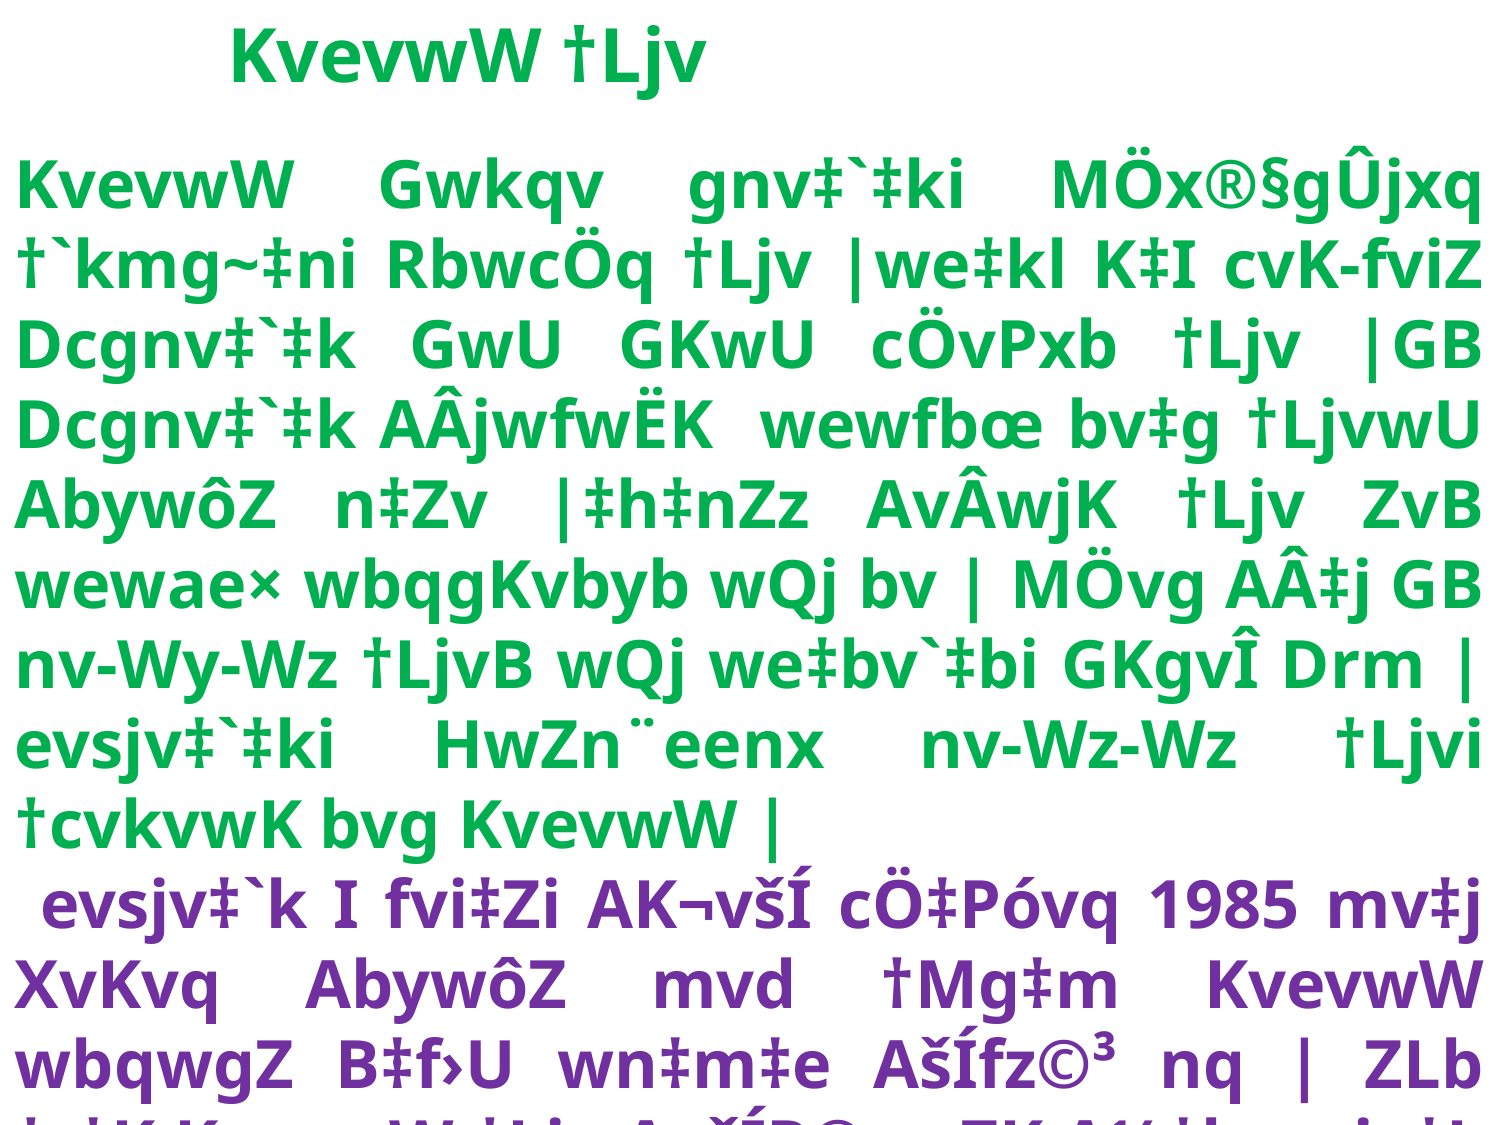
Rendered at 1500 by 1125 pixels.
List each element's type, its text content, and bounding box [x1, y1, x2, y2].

text_box KvevwW Gwkqv gnv‡`‡ki MÖx®§gÛjxq †`kmg~‡ni RbwcÖq †Ljv |we‡kl K‡I cvK-fviZ Dcgnv‡`‡k GwU GKwU cÖvPxb †Ljv |GB Dcgnv‡`‡k AÂjwfwËK wewfbœ bv‡g †LjvwU AbywôZ n‡Zv |‡h‡nZz AvÂwjK †Ljv ZvB wewae× wbqgKvbyb wQj bv | MÖvg AÂ‡j GB nv-Wy-Wz †LjvB wQj we‡bv`‡bi GKgvÎ Drm | evsjv‡`‡ki HwZn¨eenx nv-Wz-Wz †Ljvi †cvkvwK bvg KvevwW | evsjv‡`k I fvi‡Zi AK¬všÍ cÖ‡Póvq 1985 mv‡j XvKvq AbywôZ mvd †Mg‡m KvevwW wbqwgZ B‡f›U wn‡m‡e AšÍfz©³ nq | ZLb †_‡K KvevwW †Ljv AvšÍR©vwZK A½‡b cv iv‡L | 1990 mv‡j ‡eBwRs‡q AbywôZ Gwkqvb †Mg‡m KvevwW †Ljv AšÍfz©³ n‡j G †Ljv AvšÍR©vwZK gh©v`vq DbœxZ nq | [0, 0, 1500, 1125]
text_box KvevwW †Ljv [212, 0, 868, 105]
